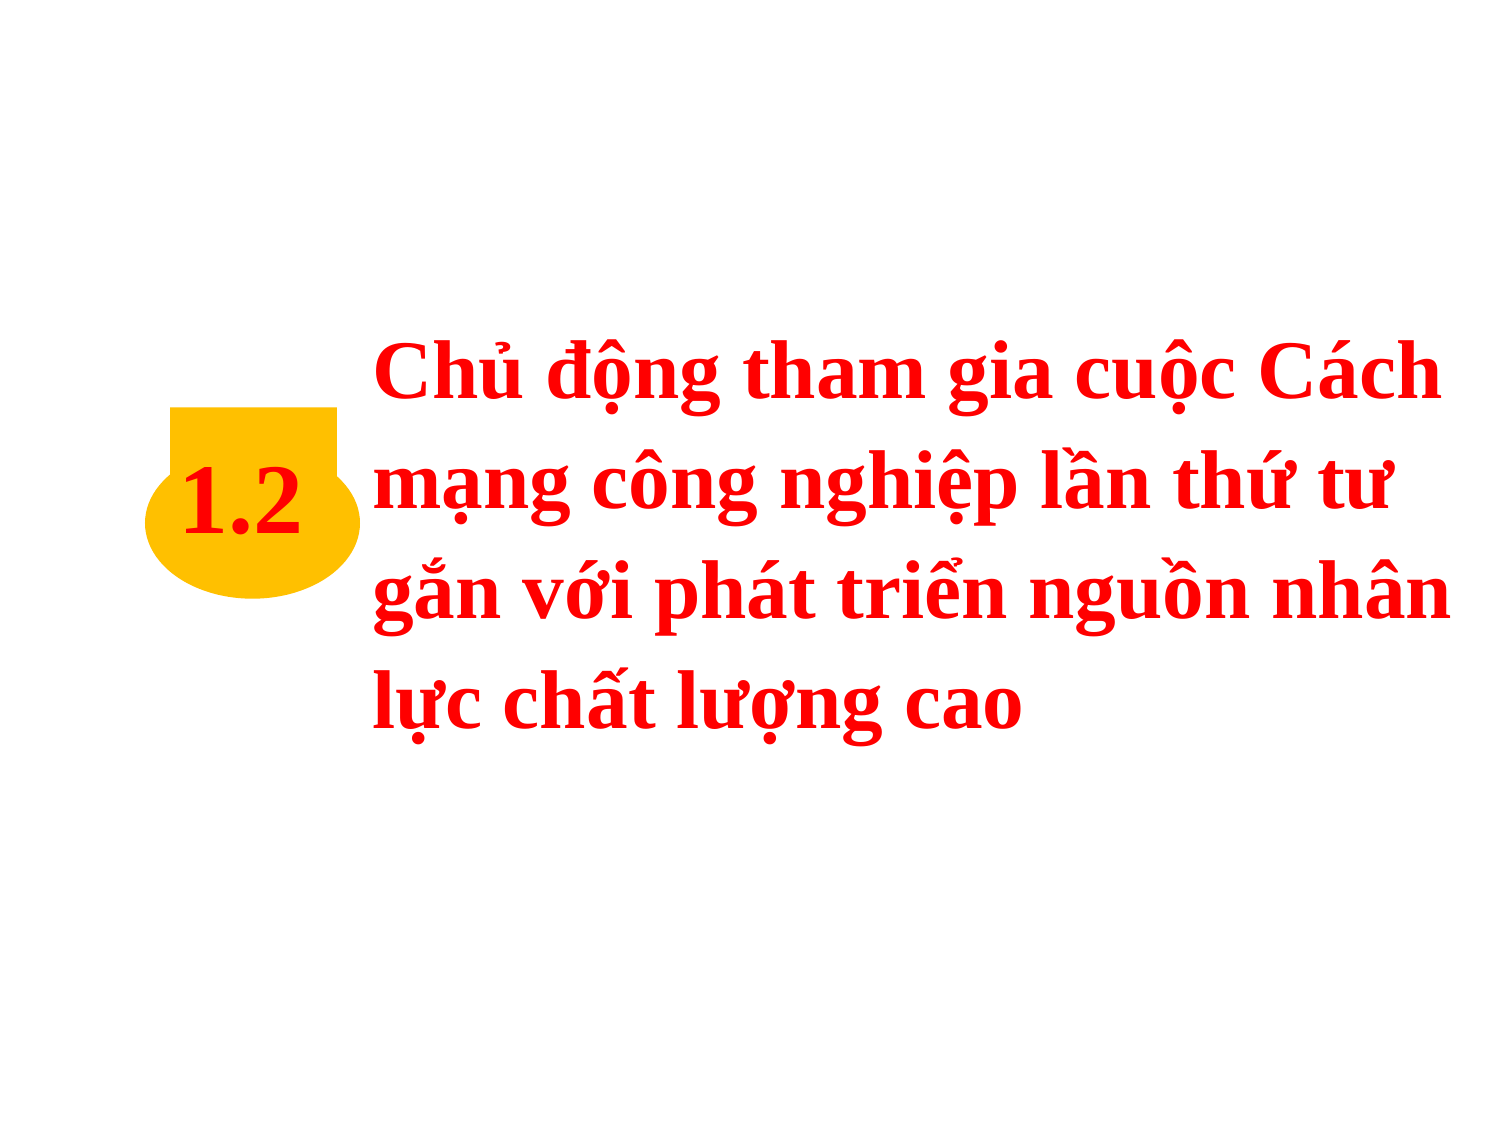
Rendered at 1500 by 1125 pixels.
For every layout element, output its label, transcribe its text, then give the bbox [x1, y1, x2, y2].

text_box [144, 407, 360, 599]
text_box Chủ động tham gia cuộc Cách mạng công nghiệp lần thứ tư gắn với phát triển nguồn nhân lực chất lượng cao [357, 297, 1475, 753]
